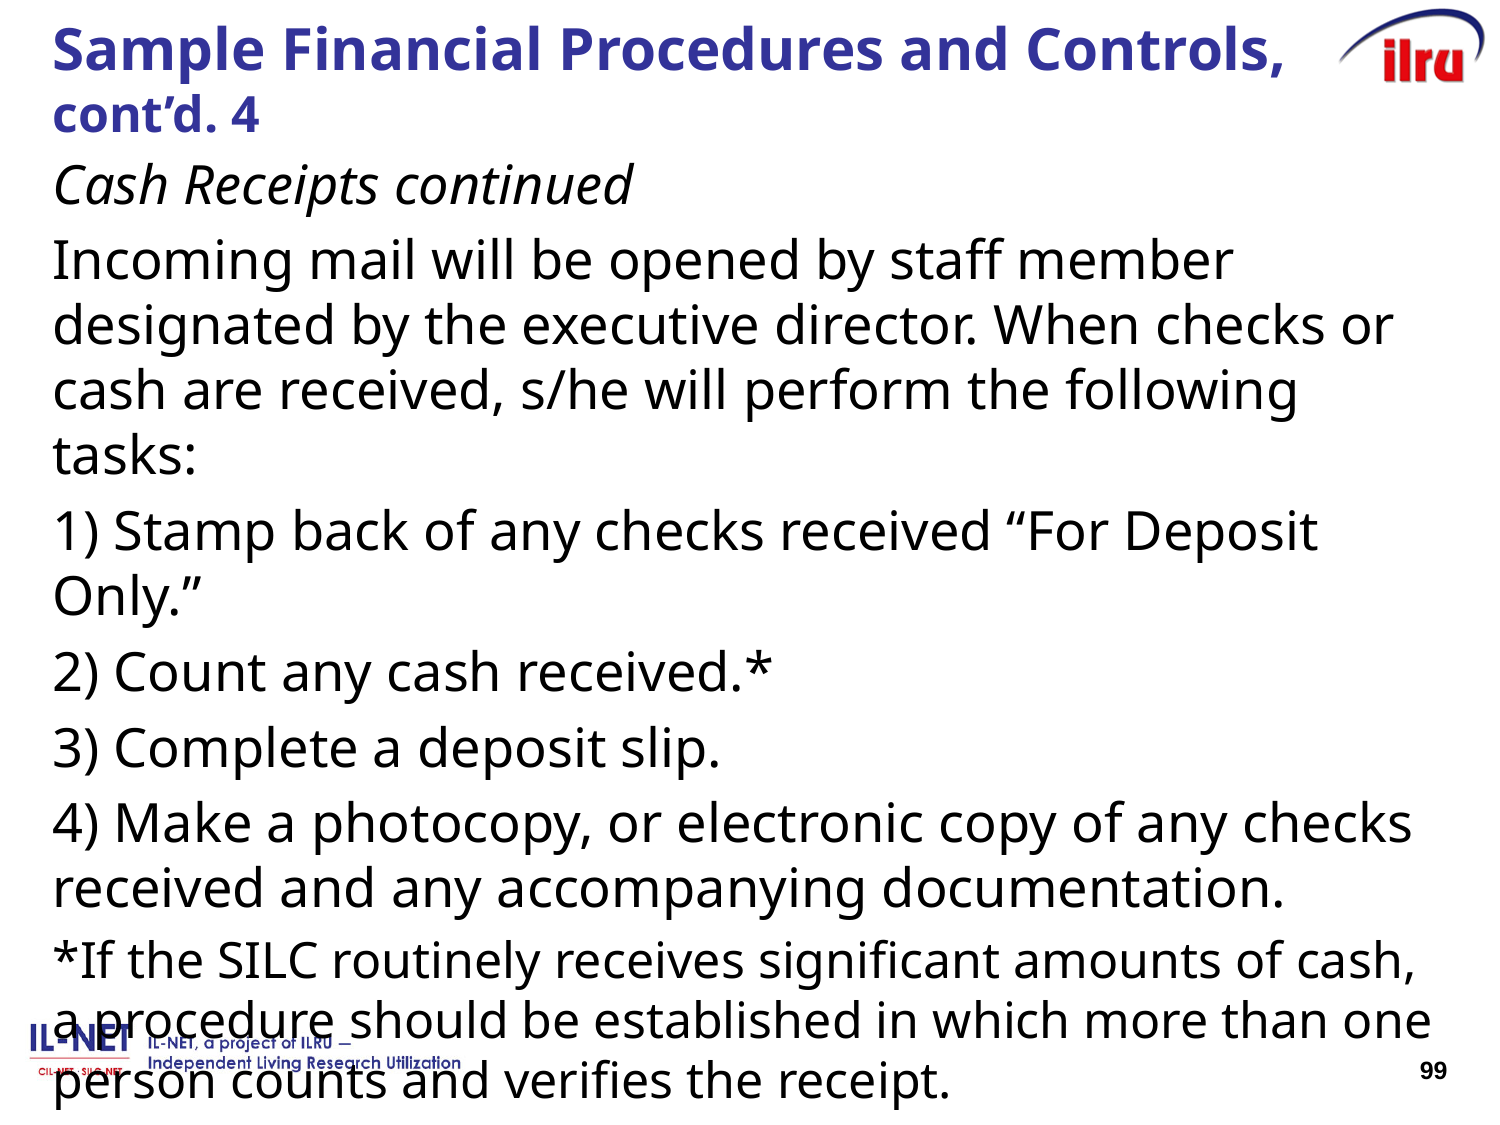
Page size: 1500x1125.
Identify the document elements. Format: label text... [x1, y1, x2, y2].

picture [12, 1005, 478, 1092]
title Sample Financial Procedures and Controls, cont’d. 4 [37, 12, 1363, 142]
list Cash Receipts continued Incoming mail will be opened by staff member designated by the executive director. When checks or cash are received, s/he will perform the following tasks: 1) Stamp back of any checks received “For Deposit Only.” 2) Count any cash received.* 3) Complete a deposit slip. 4) Make a photocopy, or electronic copy of any checks received and any accompanying documentation. *If the SILC routinely receives significant amounts of cash, a procedure should be established in which more than one person counts and verifies the receipt. [37, 142, 1463, 1013]
picture [1337, 6, 1500, 84]
